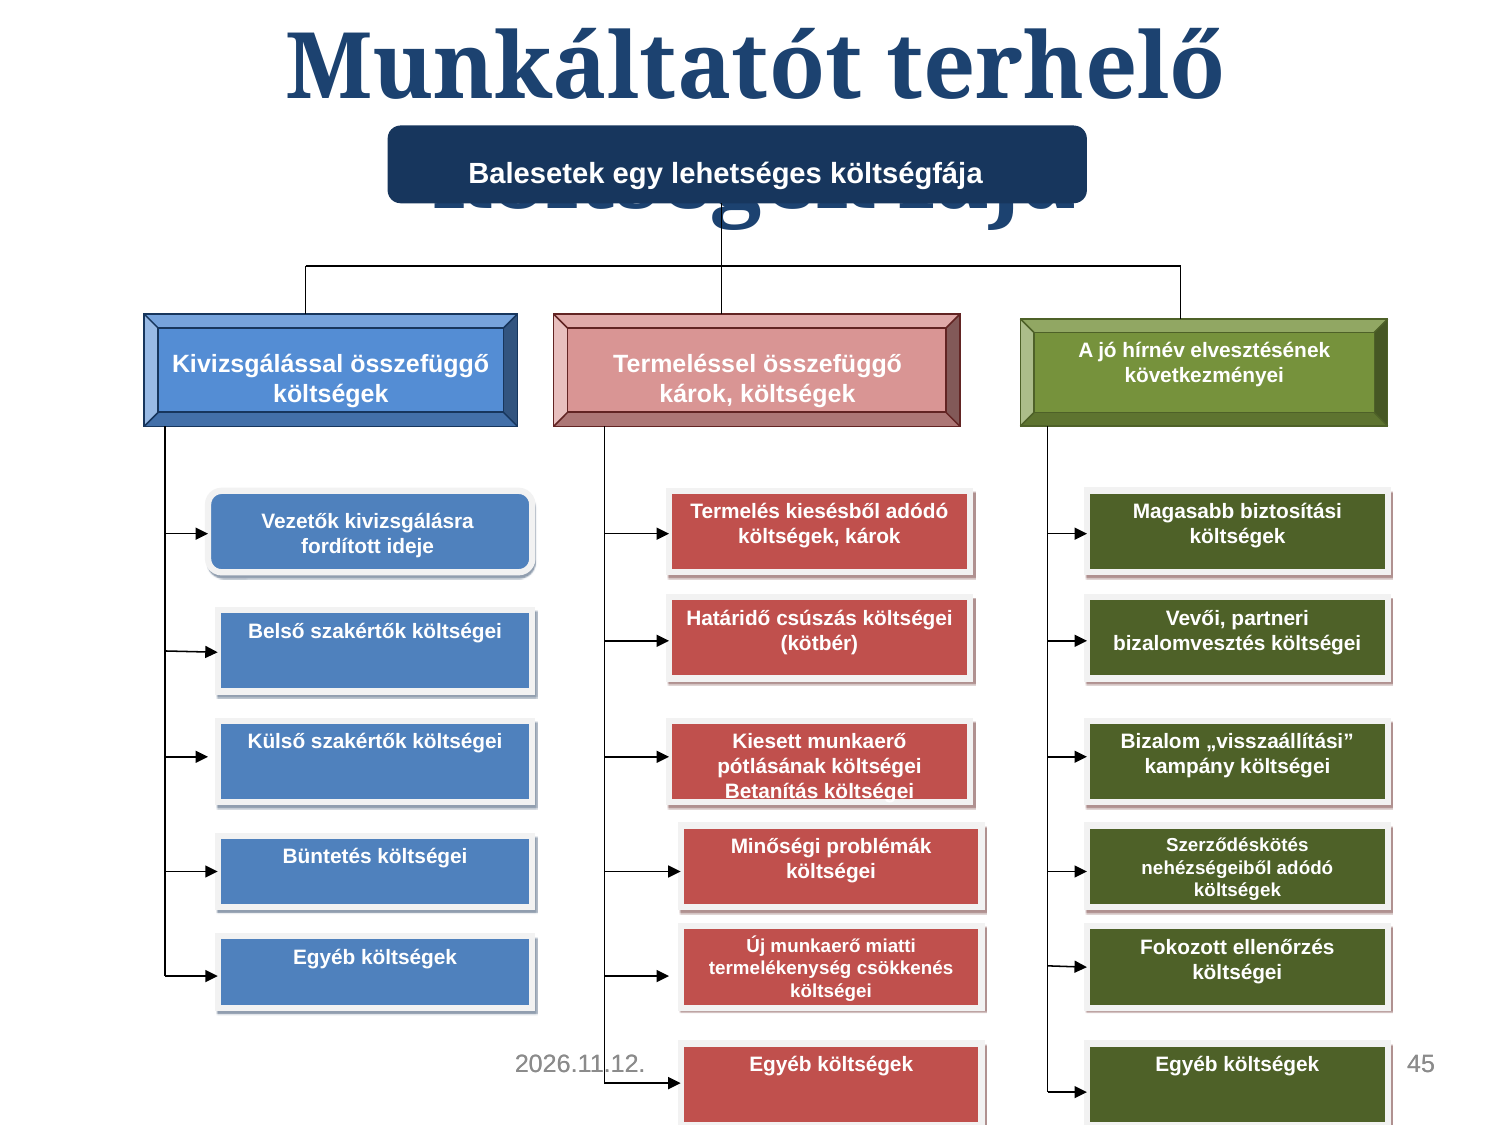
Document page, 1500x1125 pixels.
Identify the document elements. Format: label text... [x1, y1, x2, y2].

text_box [143, 125, 1388, 1125]
text_box 45 [1394, 1024, 1450, 1100]
text_box Munkáltatót terhelő költségek fája [53, 0, 1459, 235]
